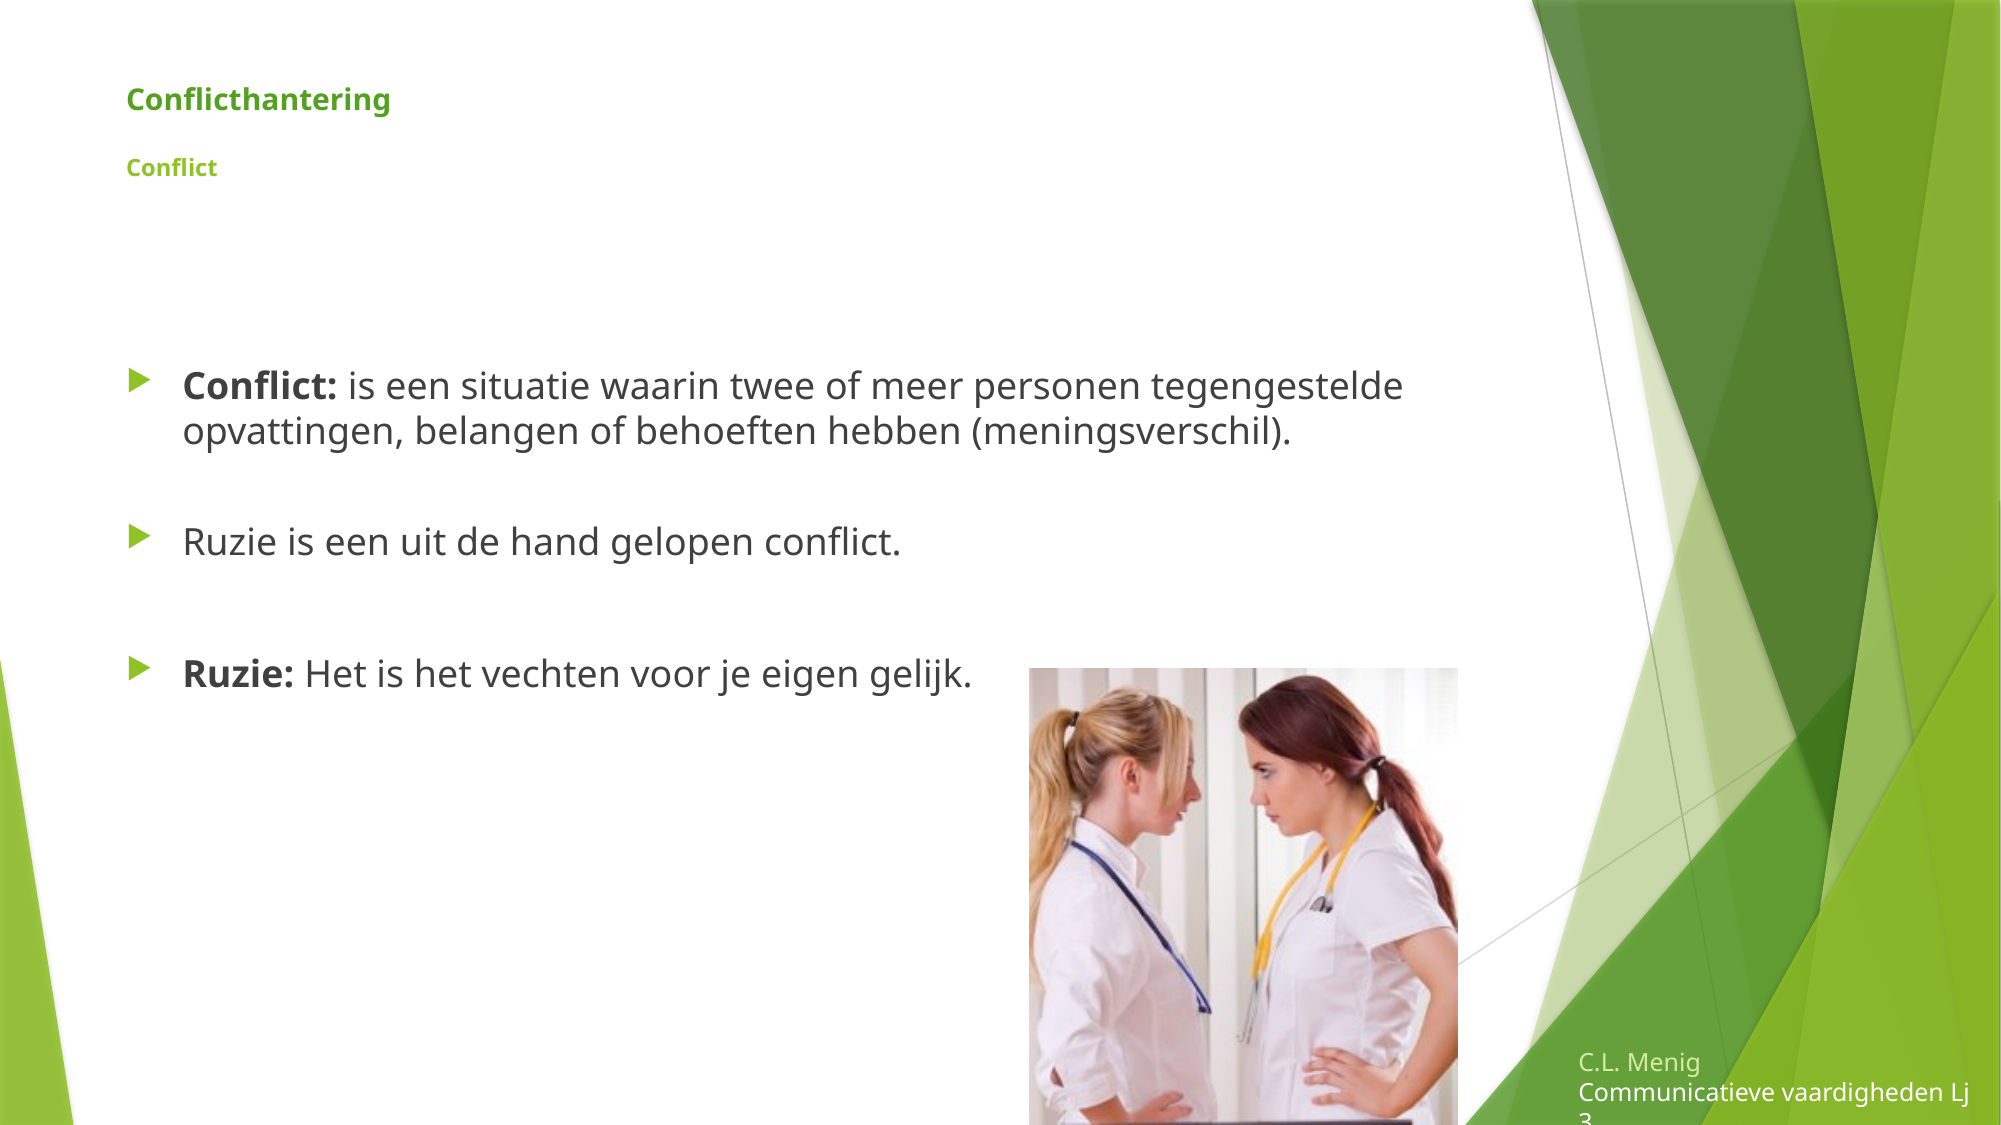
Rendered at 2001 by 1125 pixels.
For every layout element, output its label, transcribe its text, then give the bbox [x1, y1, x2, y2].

title Conflicthantering Conflict [111, 72, 1522, 224]
list Conflict: is een situatie waarin twee of meer personen tegengestelde opvattingen, belangen of behoeften hebben (meningsverschil). Ruzie is een uit de hand gelopen conflict. Ruzie: Het is het vechten voor je eigen gelijk. [111, 354, 1522, 992]
text_box C.L. Menig Communicatieve vaardigheden Lj 3 [1563, 1038, 2000, 1125]
picture [1029, 667, 1459, 1125]
